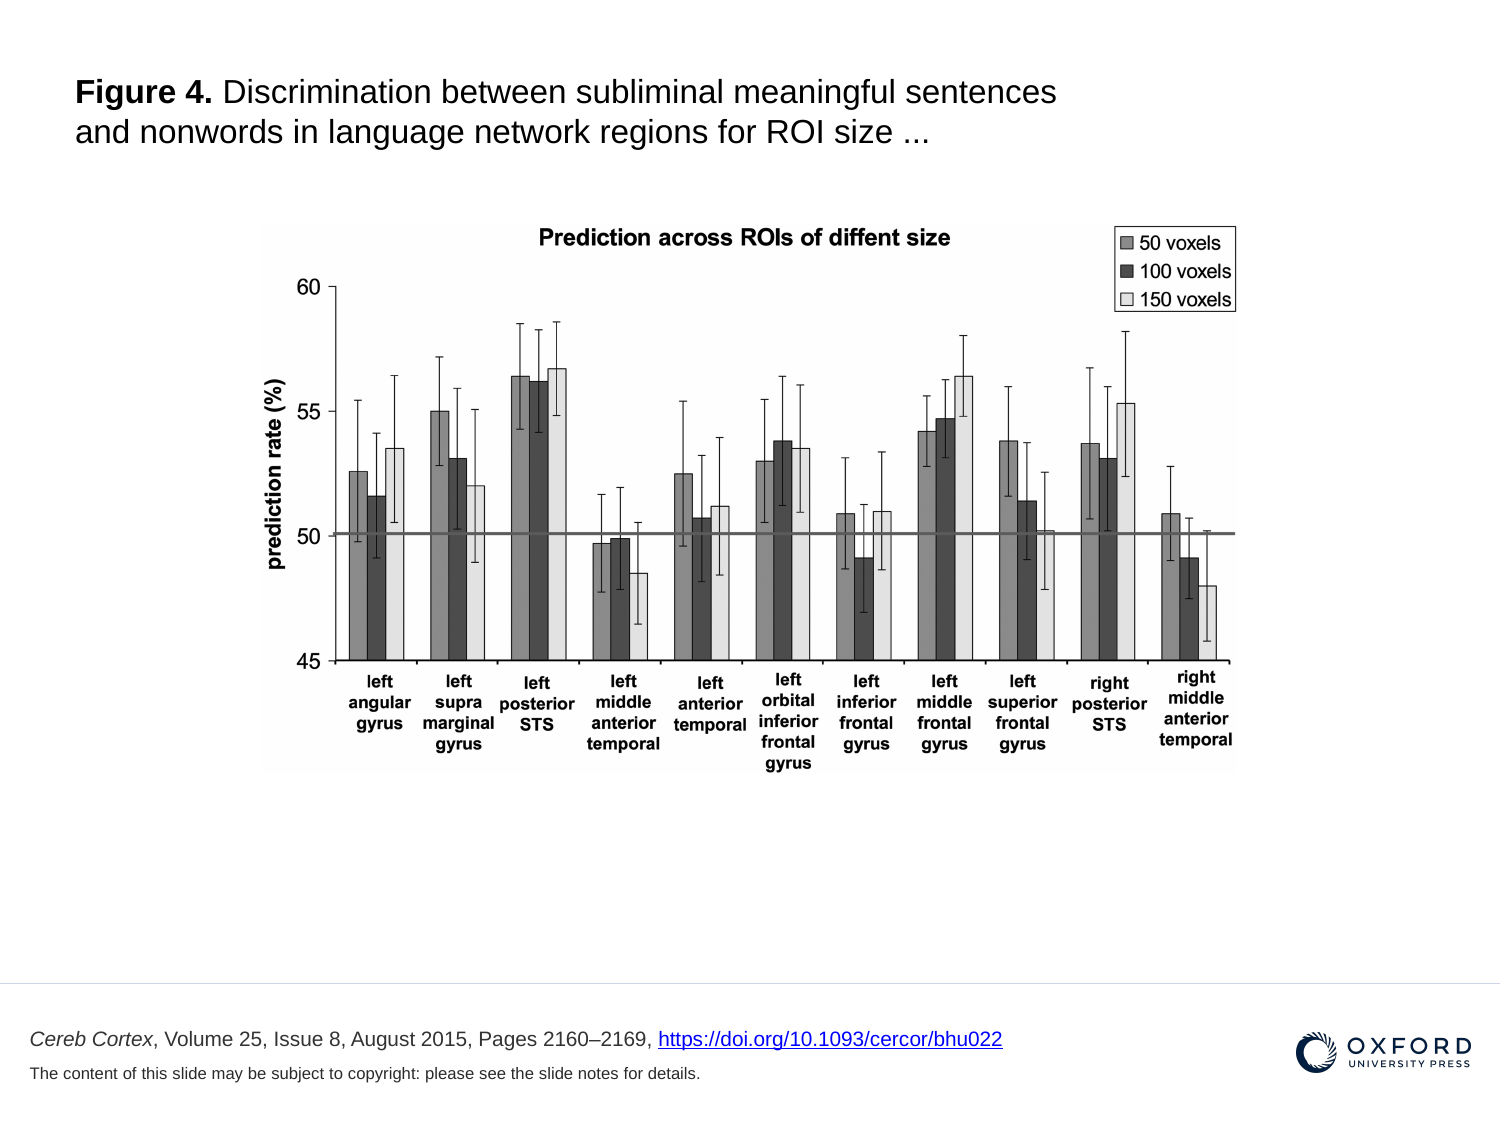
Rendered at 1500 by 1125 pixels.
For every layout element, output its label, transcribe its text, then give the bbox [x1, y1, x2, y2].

picture [262, 224, 1238, 775]
picture [1296, 1032, 1471, 1073]
title Figure 4. Discrimination between subliminal meaningful sentences and nonwords in language network regions for ROI size ... [75, 69, 1078, 171]
footer Cereb Cortex, Volume 25, Issue 8, August 2015, Pages 2160–2169, https://doi.org/10.1093/cercor/bhu022 The content of this slide may be subject to copyright: please see the slide notes for details. [0, 983, 1260, 1125]
